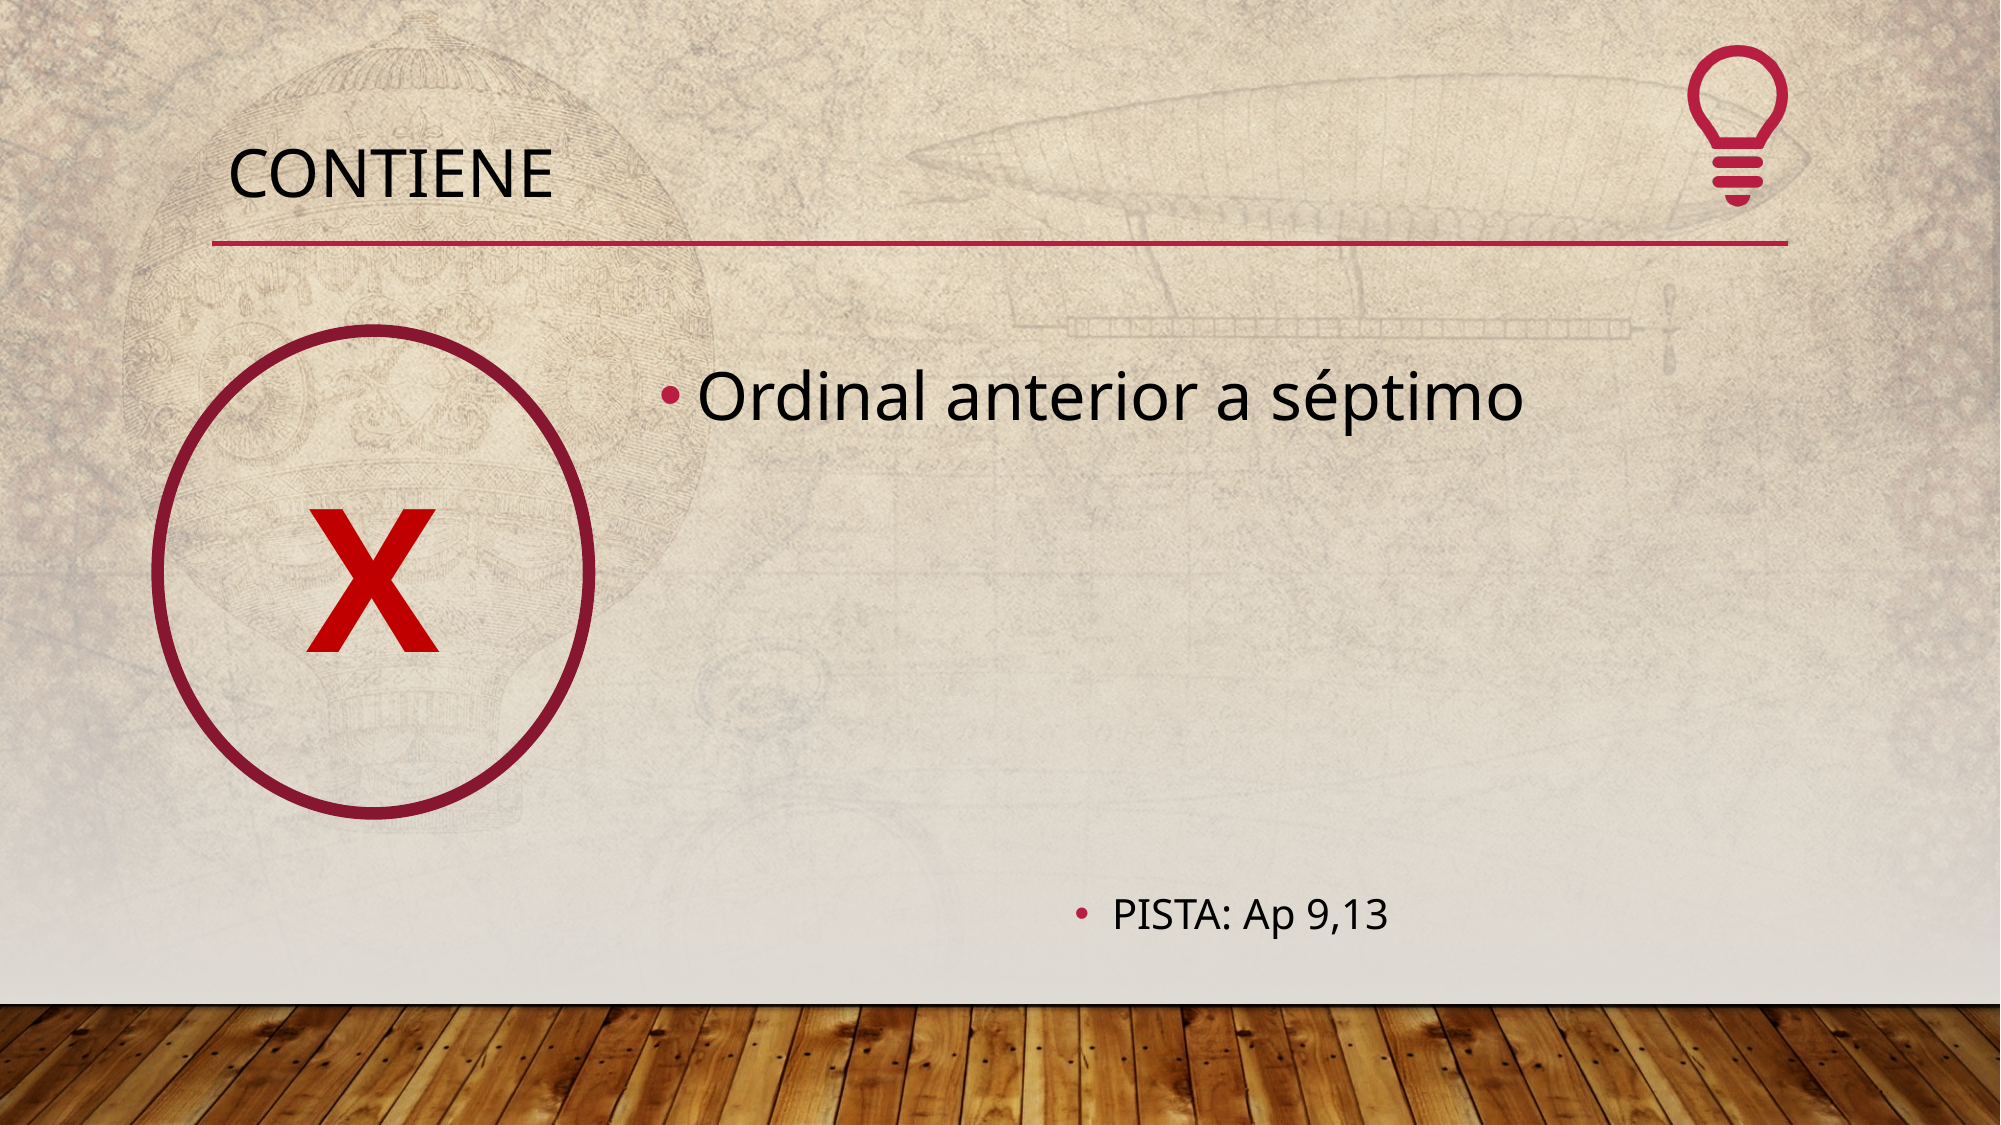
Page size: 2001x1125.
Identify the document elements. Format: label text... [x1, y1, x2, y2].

text_box PISTA: Ap 9,13 [1059, 870, 1788, 955]
title CONTIENE [212, 131, 1788, 305]
list Ordinal anterior a séptimo [643, 330, 1922, 500]
picture [0, 1004, 2000, 1125]
text_box X [156, 329, 591, 815]
picture [1644, 33, 1830, 219]
